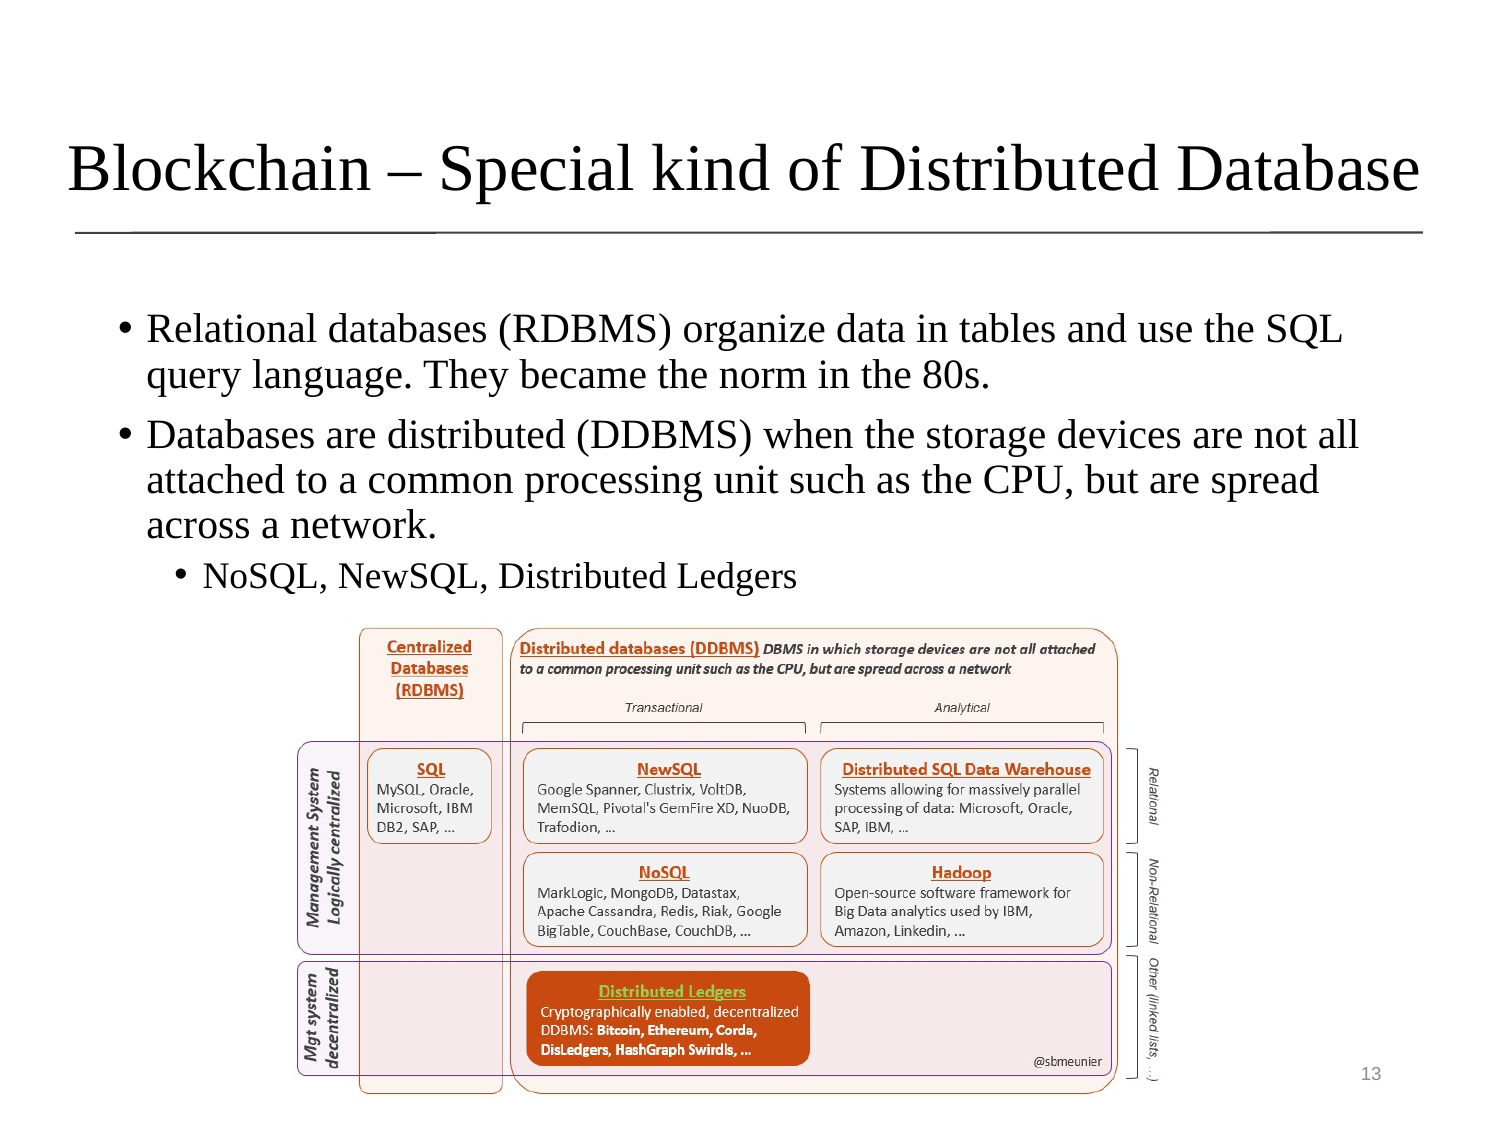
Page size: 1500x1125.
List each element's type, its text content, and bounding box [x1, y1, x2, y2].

slide_number 13 [1162, 1042, 1397, 1103]
title Blockchain – Special kind of Distributed Database [52, 59, 1460, 278]
picture [291, 617, 1162, 1103]
list Relational databases (RDBMS) organize data in tables and use the SQL query language. They became the norm in the 80s. Databases are distributed (DDBMS) when the storage devices are not all attached to a common processing unit such as the CPU, but are spread across a network. NoSQL, NewSQL, Distributed Ledgers [103, 299, 1397, 1014]
